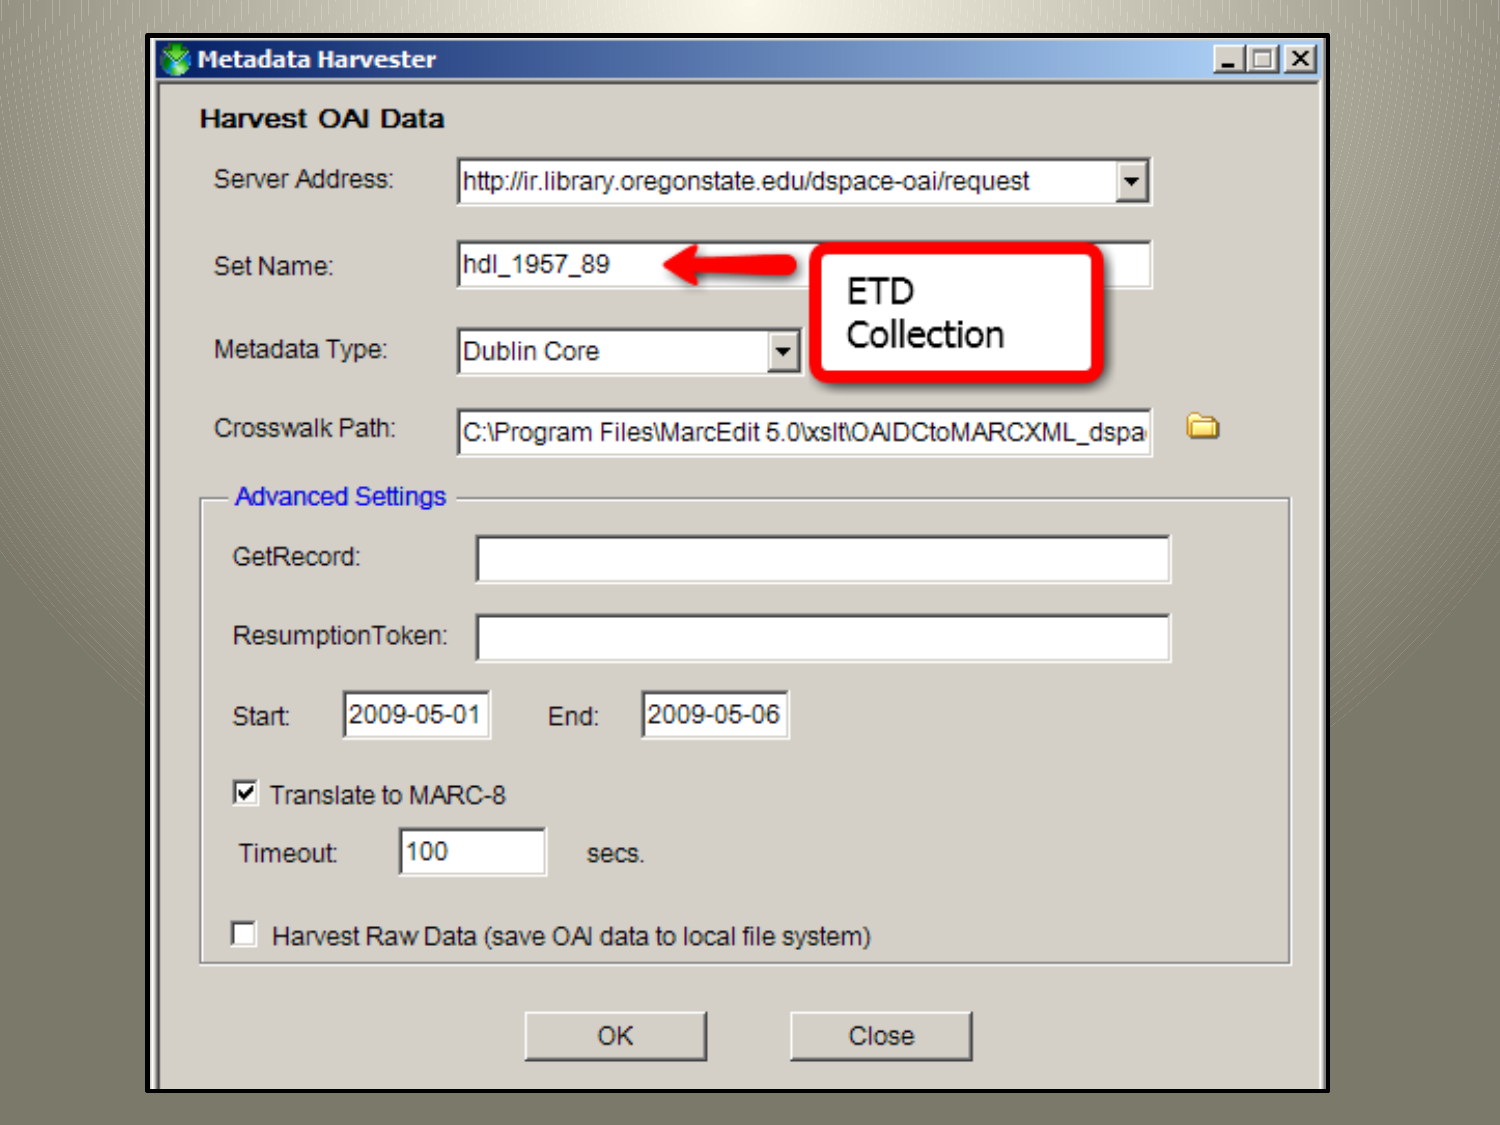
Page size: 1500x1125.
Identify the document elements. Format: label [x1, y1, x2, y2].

list [149, 37, 1326, 1089]
